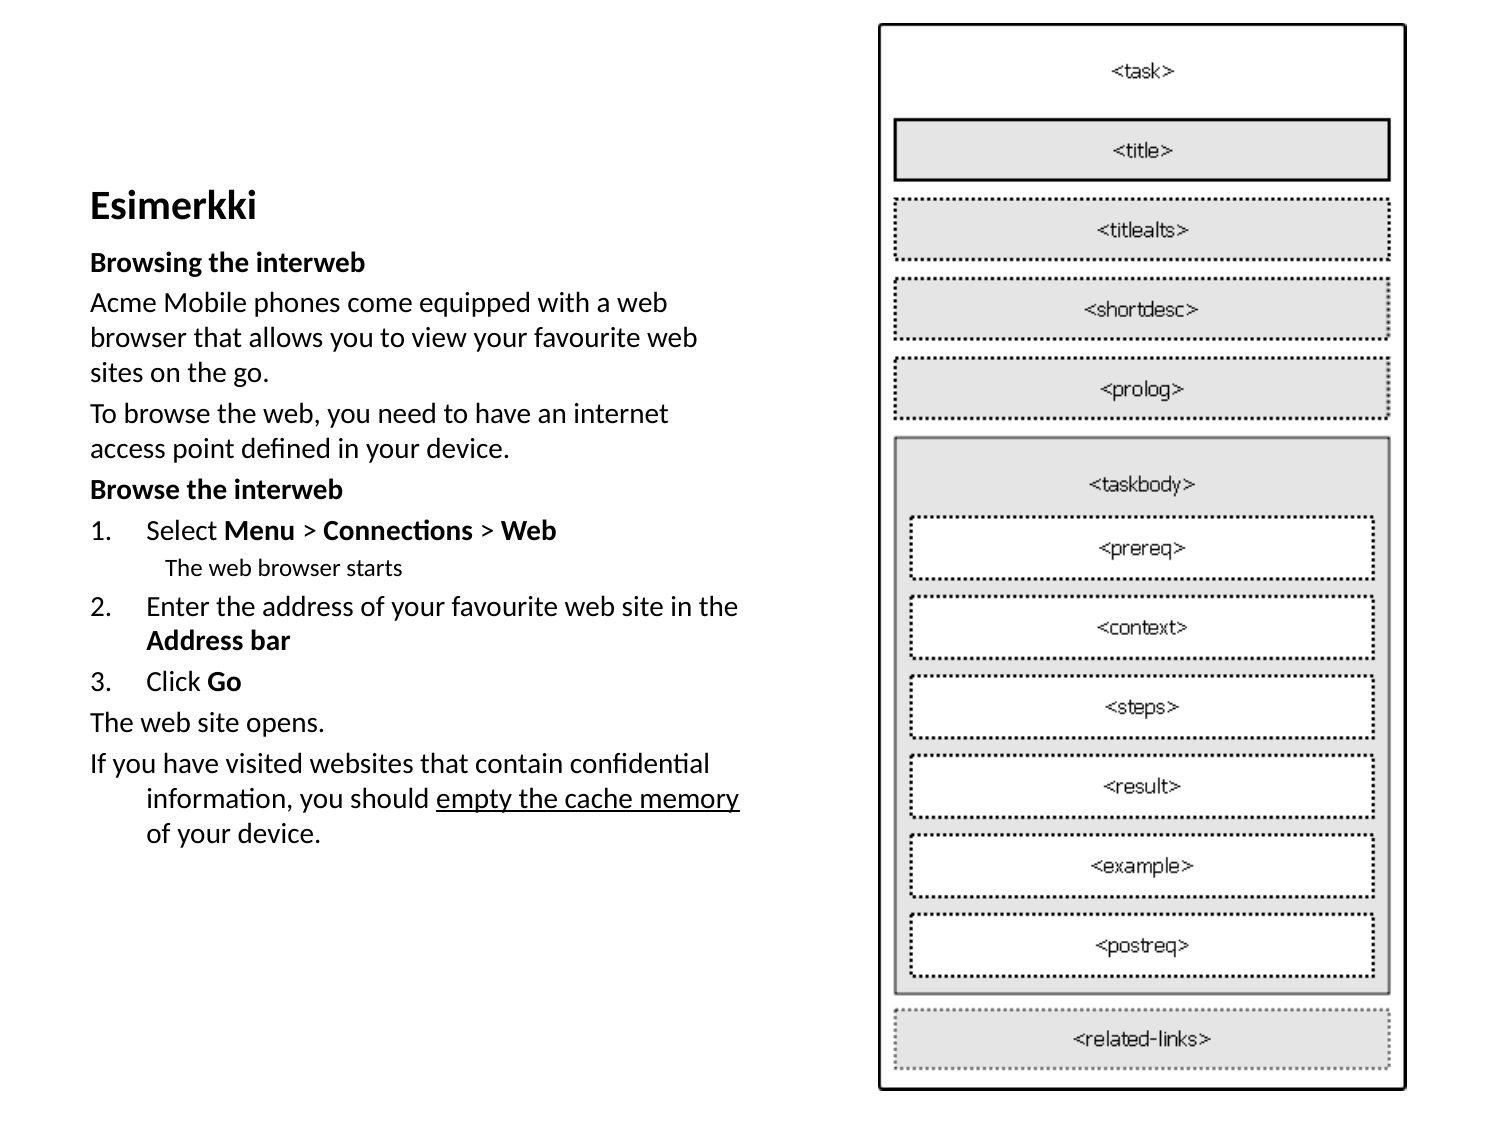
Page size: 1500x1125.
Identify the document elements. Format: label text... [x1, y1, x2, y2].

title Esimerkki [75, 44, 569, 235]
list Browsing the interweb Acme Mobile phones come equipped with a web browser that allows you to view your favourite web sites on the go. To browse the web, you need to have an internet access point defined in your device. Browse the interweb Select Menu > Connections > Web The web browser starts Enter the address of your favourite web site in the Address bar Click Go The web site opens. If you have visited websites that contain confidential information, you should empty the cache memory of your device. [75, 235, 762, 1005]
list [878, 23, 1407, 1092]
